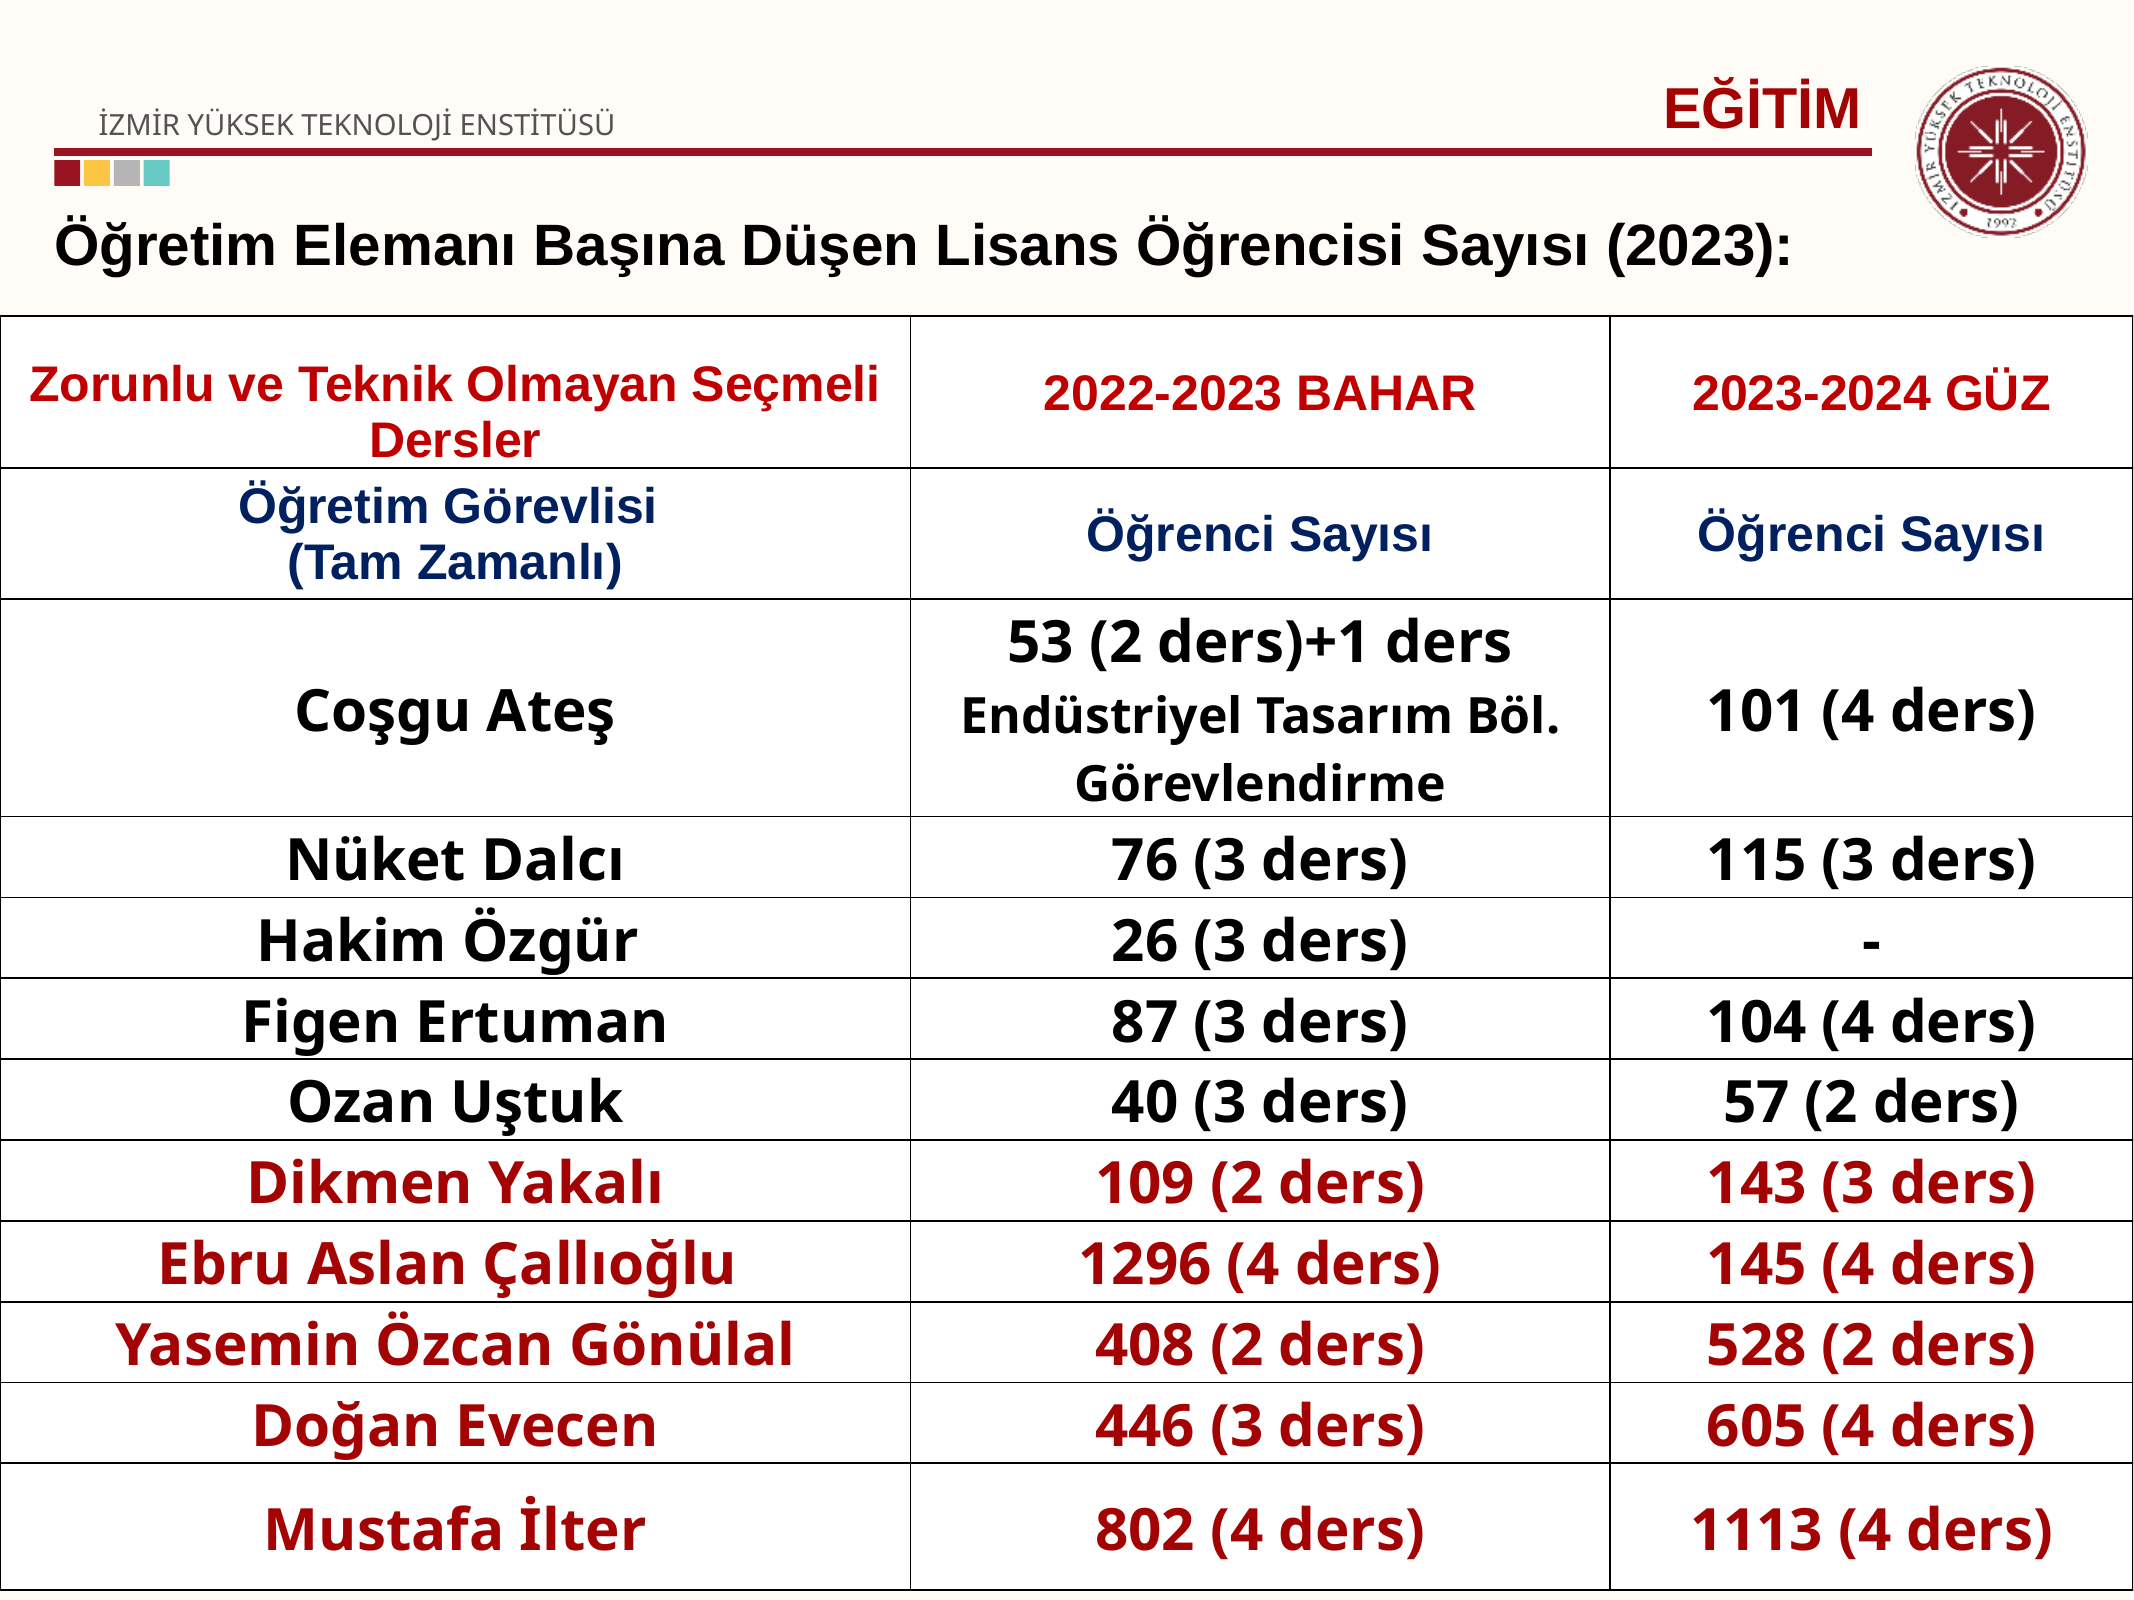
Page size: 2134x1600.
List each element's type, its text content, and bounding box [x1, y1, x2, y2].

table_cell 109 (2 ders) [911, 1141, 1609, 1220]
table_cell 26 (3 ders) [911, 898, 1609, 977]
table_cell Ozan Uştuk [1, 1060, 910, 1139]
table_header 2022-2023 BAHAR [911, 317, 1609, 467]
table_cell 408 (2 ders) [911, 1303, 1609, 1382]
table_cell Öğrenci Sayısı [1611, 469, 2132, 598]
table_cell Yasemin Özcan Gönülal [1, 1303, 910, 1382]
table_cell Doğan Evecen [1, 1383, 910, 1462]
table_cell 145 (4 ders) [1611, 1222, 2132, 1301]
text_box EĞİTİM [1598, 69, 1870, 150]
table_cell 802 (4 ders) [911, 1464, 1609, 1589]
table_cell 1113 (4 ders) [1611, 1464, 2132, 1589]
table_cell Dikmen Yakalı [1, 1141, 910, 1220]
table_cell 76 (3 ders) [911, 817, 1609, 897]
table_cell Coşgu Ateş [1, 600, 910, 816]
table_cell Öğrenci Sayısı [911, 469, 1609, 598]
table_cell Öğretim Görevlisi (Tam Zamanlı) [1, 469, 910, 598]
table_cell 143 (3 ders) [1611, 1141, 2132, 1220]
table_cell 40 (3 ders) [911, 1060, 1609, 1139]
table_cell 101 (4 ders) [1611, 600, 2132, 816]
table_cell 605 (4 ders) [1611, 1383, 2132, 1462]
table_cell - [1611, 898, 2132, 977]
table_cell Hakim Özgür [1, 898, 910, 977]
table_cell Mustafa İlter [1, 1464, 910, 1589]
table_header Zorunlu ve Teknik Olmayan Seçmeli Dersler [1, 317, 910, 467]
table_cell Figen Ertuman [1, 979, 910, 1058]
table_cell 53 (2 ders)+1 ders Endüstriyel Tasarım Böl. Görevlendirme [911, 600, 1609, 816]
table_cell 1296 (4 ders) [911, 1222, 1609, 1301]
table_cell Nüket Dalcı [1, 817, 910, 897]
table_cell 57 (2 ders) [1611, 1060, 2132, 1139]
table_cell 87 (3 ders) [911, 979, 1609, 1058]
text_box Öğretim Elemanı Başına Düşen Lisans Öğrencisi Sayısı (2023): [46, 0, 2087, 315]
table_cell Ebru Aslan Çallıoğlu [1, 1222, 910, 1301]
table_cell 528 (2 ders) [1611, 1303, 2132, 1382]
table_header 2023-2024 GÜZ [1611, 317, 2132, 467]
table_cell 446 (3 ders) [911, 1383, 1609, 1462]
table_cell 115 (3 ders) [1611, 817, 2132, 897]
table_cell 104 (4 ders) [1611, 979, 2132, 1058]
